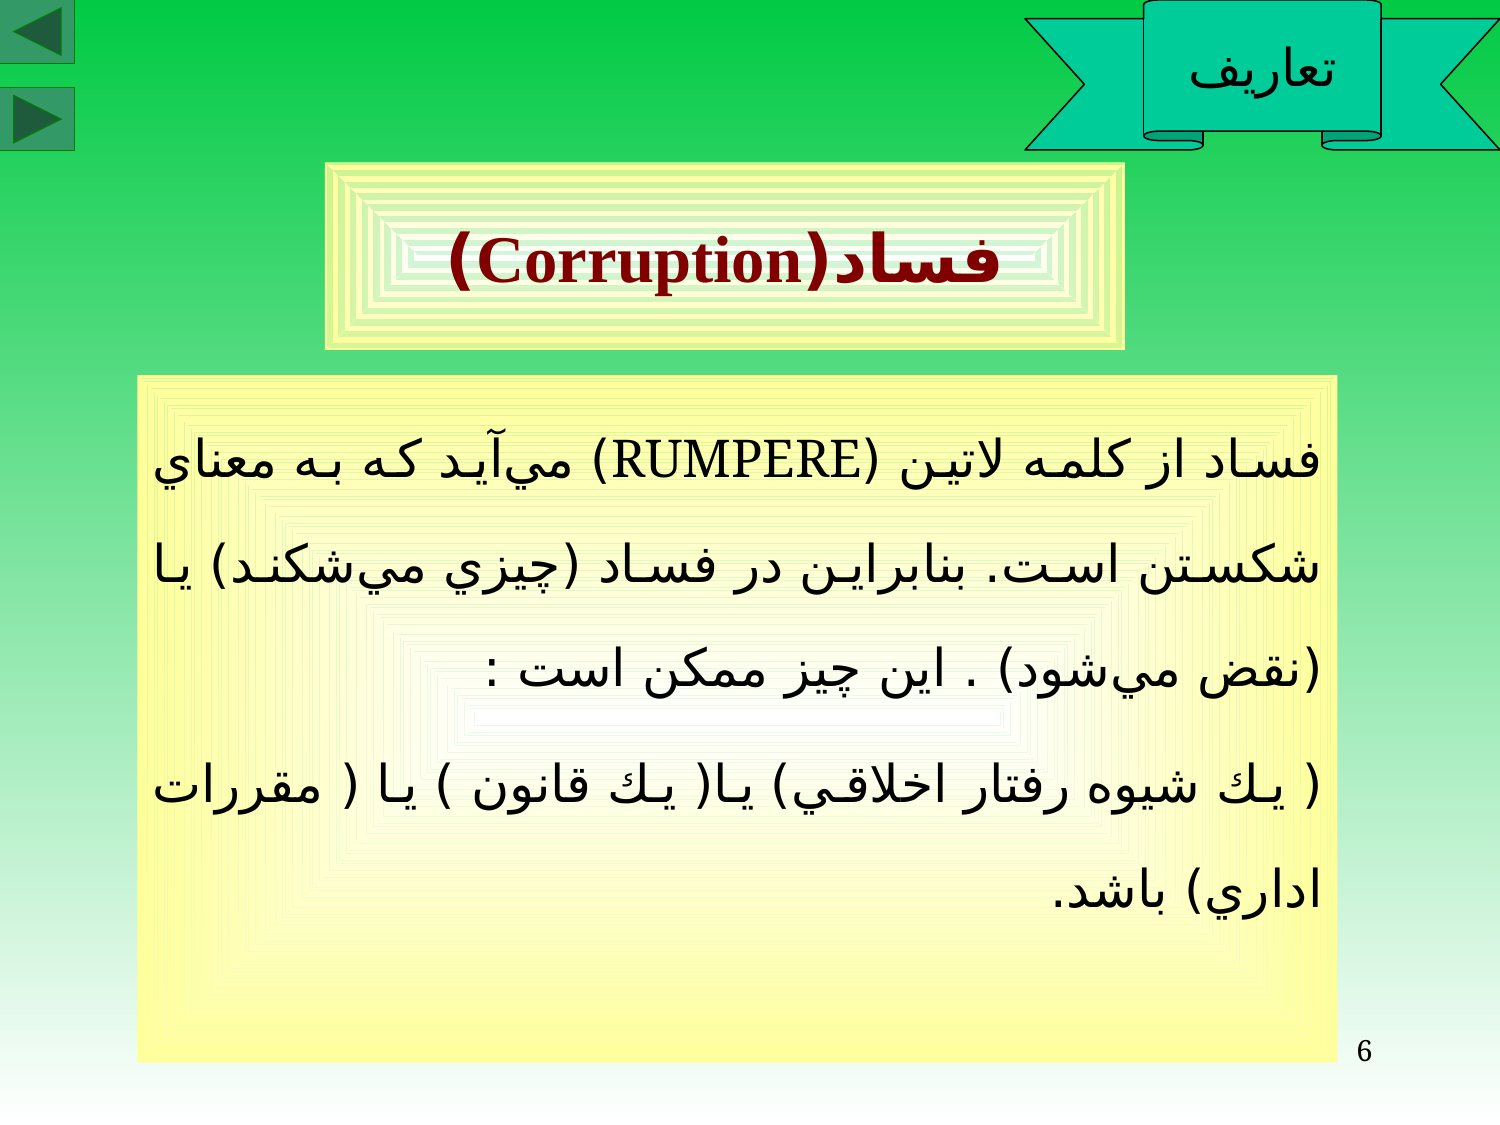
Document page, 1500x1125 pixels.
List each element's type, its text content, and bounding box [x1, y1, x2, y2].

slide_number 6 [1074, 1024, 1388, 1101]
text_box تعاريف [1025, 0, 1500, 150]
title فساد(Corruption) [324, 162, 1126, 351]
subtitle فساد از كلمه لاتين (RUMPERE) مي‌آيد كه به معناي شكستن است. بنابراين در فساد (‌چيزي مي‌شكند) يا (‌نقض مي‌شود) . اين چيز ممكن است : ( يك شيوه رفتار اخلاقي) يا( يك قانون ) يا ( مقررات اداري) باشد. [137, 374, 1338, 1063]
